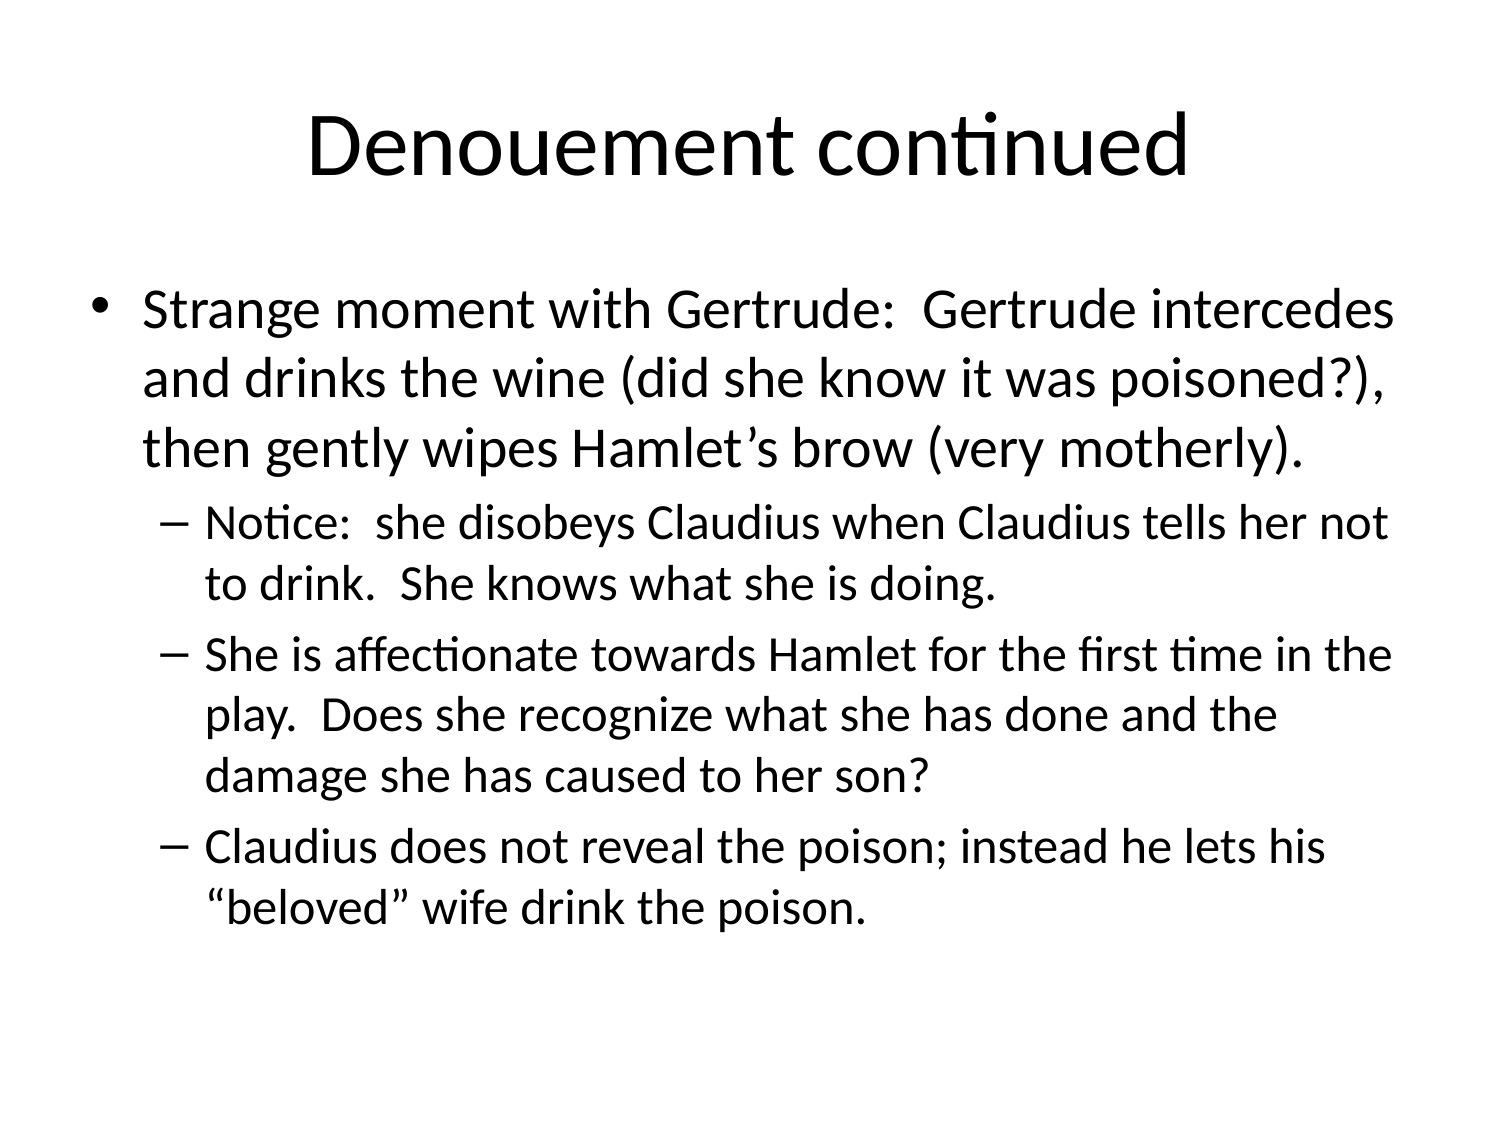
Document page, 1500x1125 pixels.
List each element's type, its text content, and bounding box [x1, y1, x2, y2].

list Strange moment with Gertrude: Gertrude intercedes and drinks the wine (did she know it was poisoned?), then gently wipes Hamlet’s brow (very motherly). Notice: she disobeys Claudius when Claudius tells her not to drink. She knows what she is doing. She is affectionate towards Hamlet for the first time in the play. Does she recognize what she has done and the damage she has caused to her son? Claudius does not reveal the poison; instead he lets his “beloved” wife drink the poison. [75, 262, 1425, 1005]
title Denouement continued [75, 45, 1425, 233]
